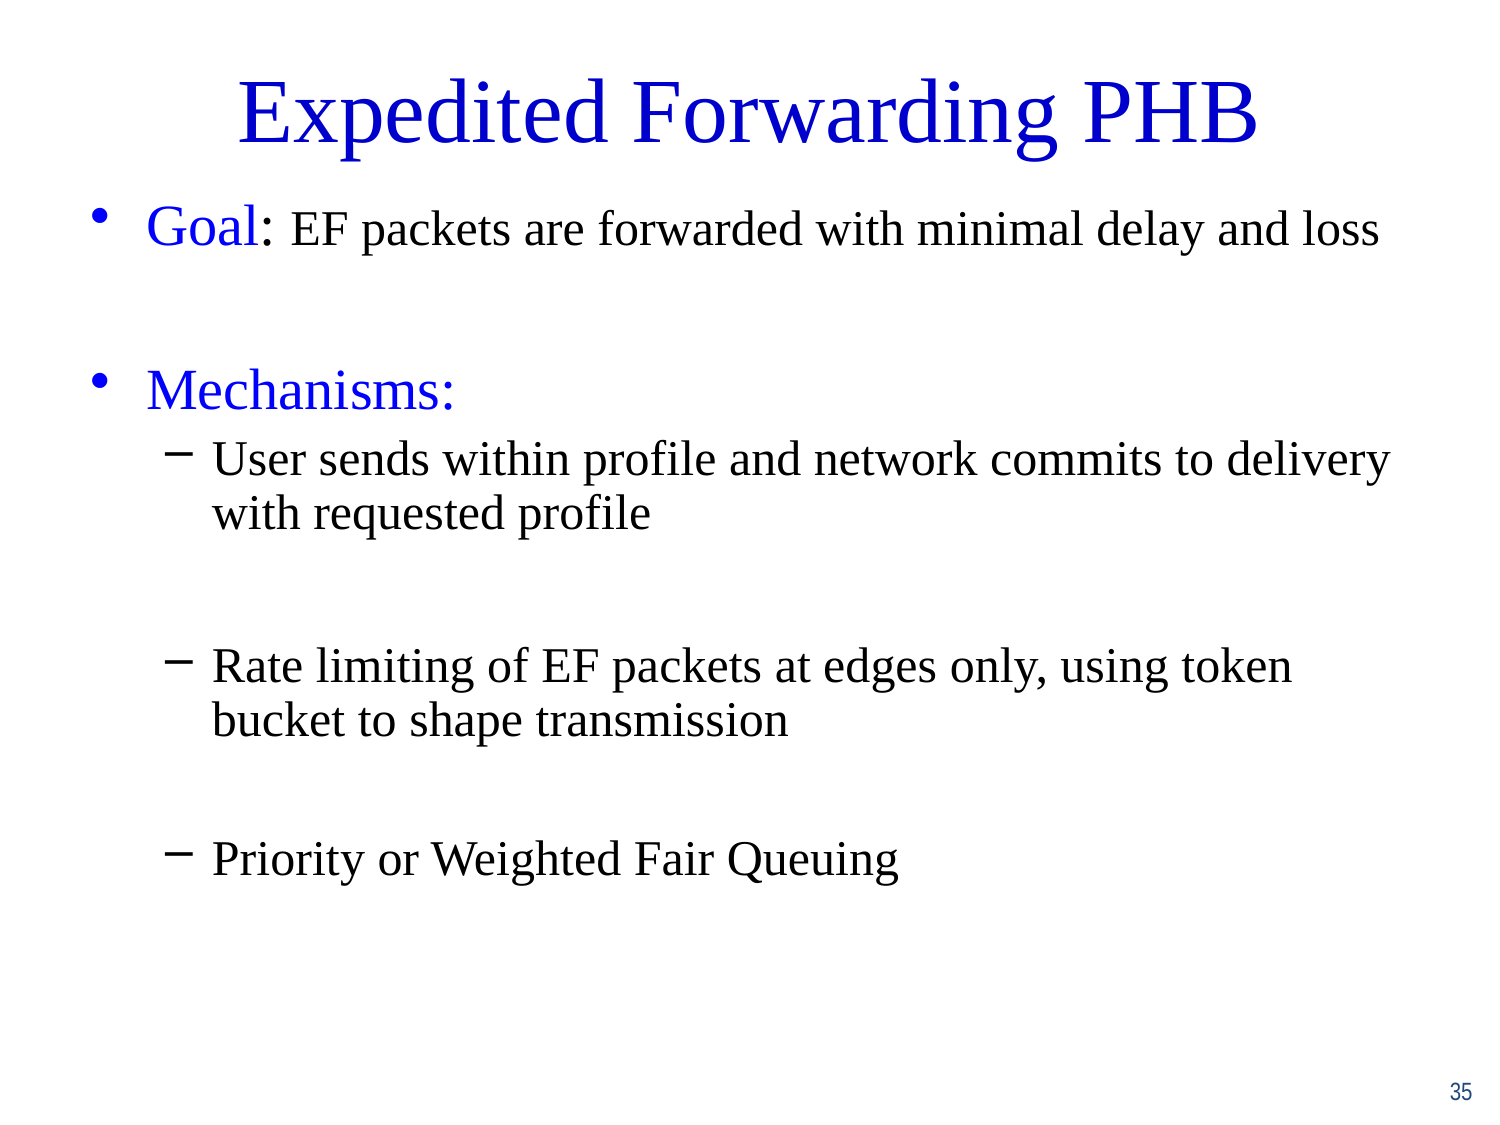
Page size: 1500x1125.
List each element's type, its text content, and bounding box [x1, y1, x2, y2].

text_box 35 [1174, 1037, 1488, 1113]
title Expedited Forwarding PHB [74, 12, 1426, 187]
list Goal: EF packets are forwarded with minimal delay and loss Mechanisms: User sends within profile and network commits to delivery with requested profile Rate limiting of EF packets at edges only, using token bucket to shape transmission Priority or Weighted Fair Queuing [74, 187, 1426, 1006]
